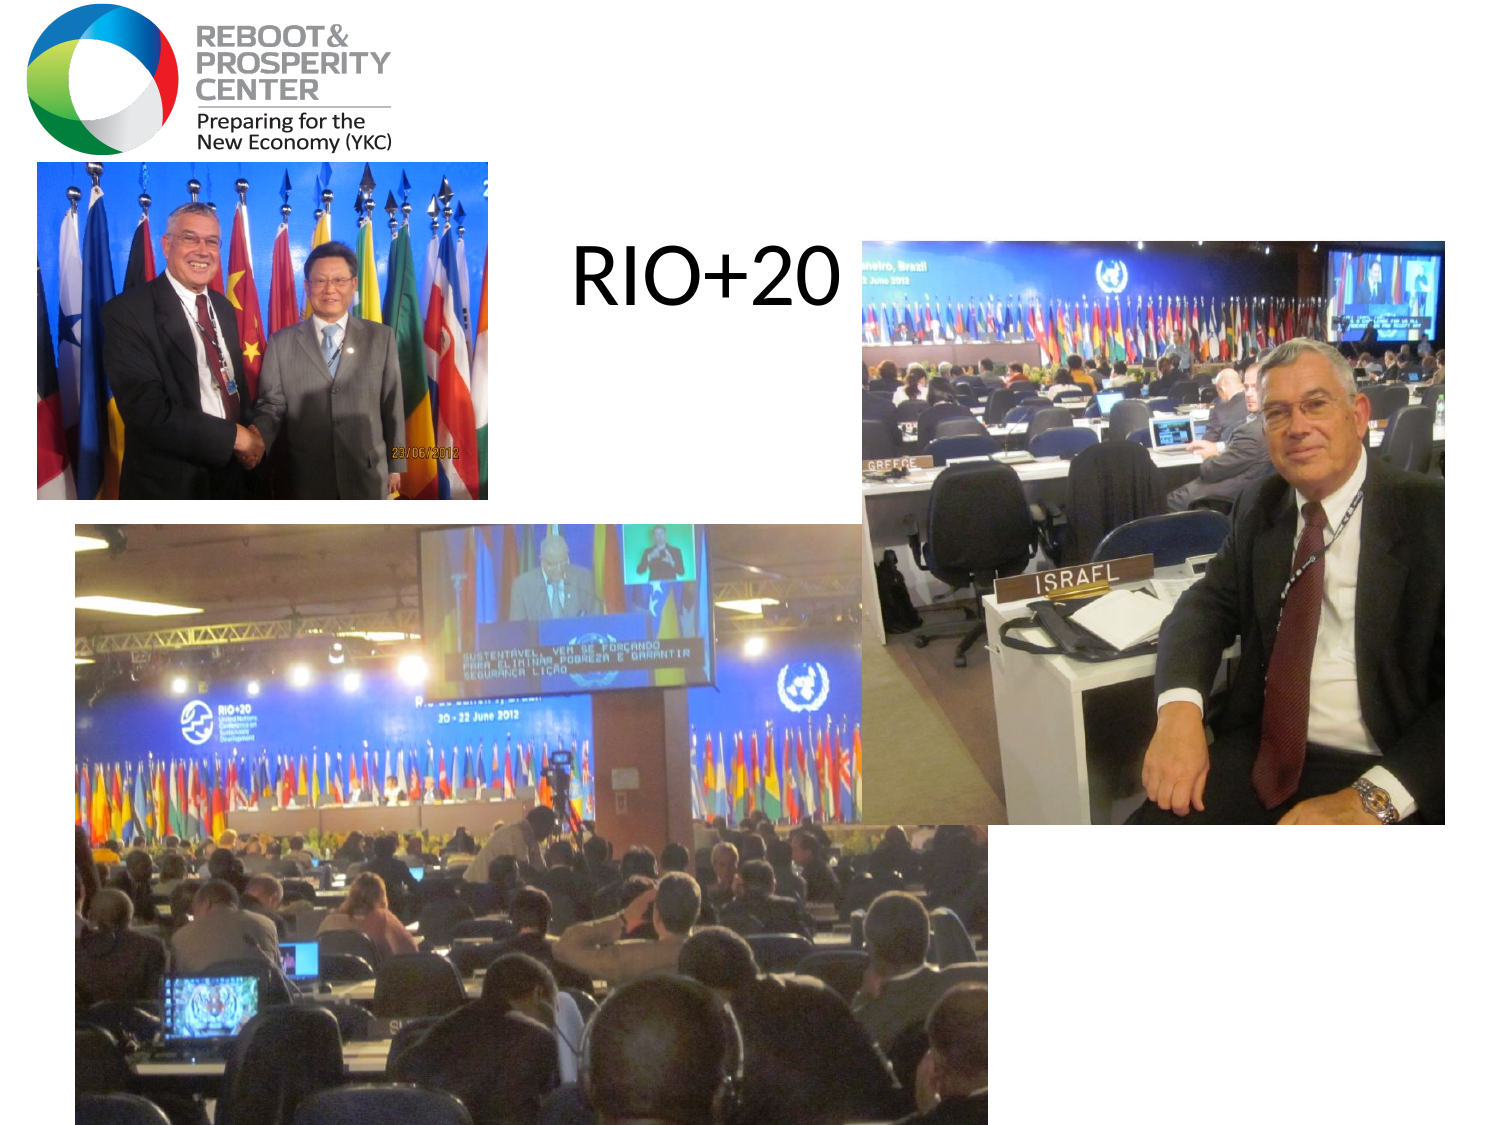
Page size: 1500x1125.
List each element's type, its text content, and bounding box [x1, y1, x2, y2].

picture [24, 2, 394, 157]
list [74, 524, 988, 1125]
picture [862, 237, 1445, 826]
title RIO+20 [500, 187, 913, 350]
picture [37, 162, 488, 501]
